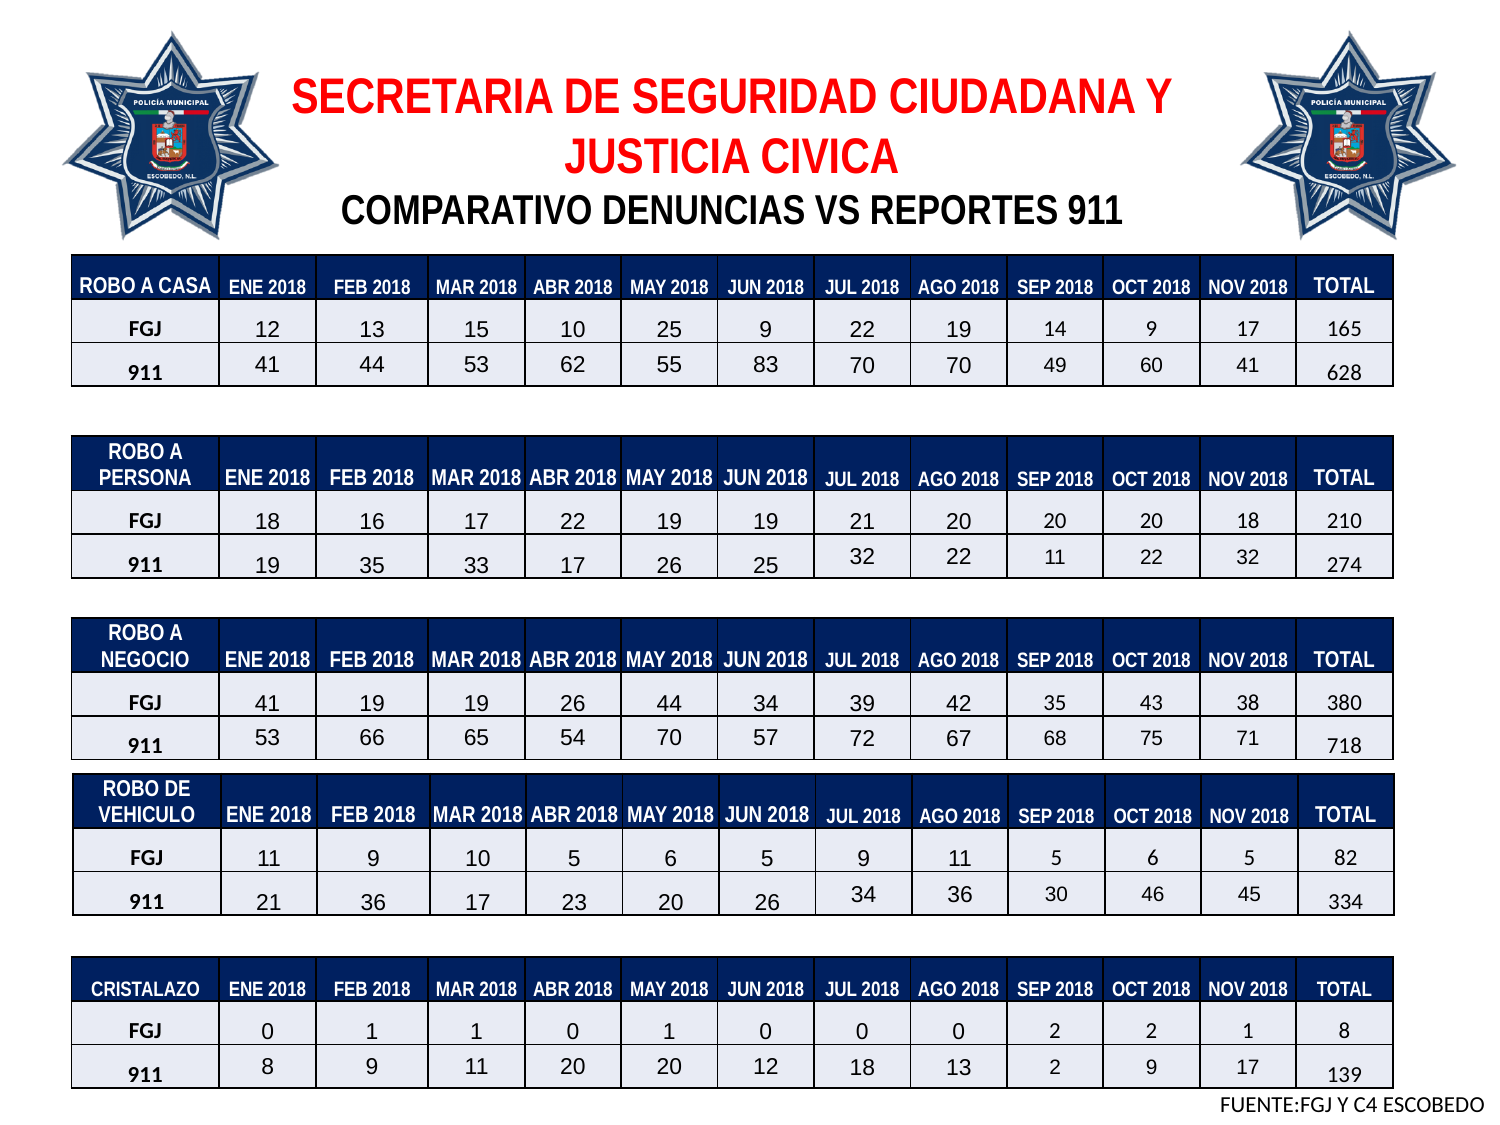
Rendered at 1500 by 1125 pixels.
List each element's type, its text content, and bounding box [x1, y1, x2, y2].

table_header JUL 2018 [815, 437, 910, 490]
table_cell FGJ [72, 491, 218, 533]
table_header ABR 2018 [526, 437, 620, 490]
table_cell 911 [72, 717, 218, 759]
table_cell 8 [1297, 1002, 1392, 1044]
table_cell 19 [317, 673, 427, 715]
table_cell 22 [815, 300, 910, 342]
table_cell FGJ [72, 673, 218, 715]
table_cell 19 [220, 535, 315, 577]
table_cell 21 [815, 491, 910, 533]
table_cell 12 [718, 1045, 813, 1087]
picture [55, 23, 288, 255]
table_cell 72 [815, 717, 910, 759]
table_cell 20 [526, 1045, 620, 1087]
table_cell 30 [1009, 872, 1104, 914]
table_header ENE 2018 [222, 775, 316, 827]
table_cell 20 [1008, 491, 1102, 533]
table_cell 718 [1297, 717, 1392, 759]
table_cell 2 [1008, 1045, 1102, 1087]
table_cell 17 [1201, 1045, 1295, 1087]
table_cell FGJ [72, 300, 218, 342]
table_cell 49 [1008, 343, 1102, 385]
table_cell 1 [317, 1002, 427, 1044]
table_cell 10 [526, 300, 620, 342]
table_cell 20 [911, 491, 1006, 533]
table_cell 9 [1104, 300, 1199, 342]
table_header NOV 2018 [1201, 437, 1295, 490]
table_cell 11 [913, 829, 1007, 871]
table_cell 70 [622, 717, 717, 759]
table_cell 19 [429, 673, 524, 715]
table_header AGO 2018 [911, 619, 1006, 671]
table_cell 26 [720, 872, 815, 914]
table_cell 41 [1201, 343, 1295, 385]
table_header SEP 2018 [1008, 958, 1102, 1000]
table_cell 911 [72, 343, 218, 385]
table_cell 33 [429, 535, 524, 577]
table_cell 26 [622, 535, 717, 577]
table_cell 70 [815, 343, 910, 385]
table_cell 8 [220, 1045, 315, 1087]
table_cell 35 [1008, 673, 1102, 715]
table_cell 334 [1299, 872, 1393, 914]
table_cell 0 [815, 1002, 910, 1044]
table_cell 43 [1104, 673, 1199, 715]
table_cell 9 [718, 300, 813, 342]
table_cell 45 [1202, 872, 1297, 914]
table_header MAY 2018 [622, 958, 717, 1000]
table_cell 12 [220, 300, 315, 342]
table_header CRISTALAZO [72, 958, 218, 1000]
table_cell 10 [431, 829, 525, 871]
table_header ROBO DE VEHICULO [74, 775, 220, 827]
table_header JUL 2018 [815, 958, 910, 1000]
table_cell 2 [1104, 1002, 1199, 1044]
table_header TOTAL [1297, 437, 1392, 490]
table_header JUL 2018 [815, 256, 910, 298]
table_cell 42 [911, 673, 1006, 715]
picture [1232, 23, 1465, 255]
table_header AGO 2018 [911, 437, 1006, 490]
table_header JUN 2018 [718, 256, 813, 298]
table_cell 22 [911, 535, 1006, 577]
table_header NOV 2018 [1201, 958, 1295, 1000]
table_cell 380 [1297, 673, 1392, 715]
table_cell 210 [1297, 491, 1392, 533]
table_cell 165 [1297, 300, 1392, 342]
table_cell 38 [1201, 673, 1295, 715]
table_cell 2 [1008, 1002, 1102, 1044]
table_header SEP 2018 [1009, 775, 1104, 827]
table_header AGO 2018 [911, 256, 1006, 298]
table_cell 16 [317, 491, 427, 533]
table_cell 26 [526, 673, 620, 715]
table_cell 57 [718, 717, 813, 759]
table_cell 911 [72, 1045, 218, 1087]
table_cell 53 [429, 343, 524, 385]
table_cell 66 [317, 717, 427, 759]
table_header MAY 2018 [622, 256, 717, 298]
table_cell 34 [718, 673, 813, 715]
table_cell FGJ [72, 1002, 218, 1044]
table_cell 55 [622, 343, 717, 385]
table_cell 21 [222, 872, 316, 914]
table_cell 83 [718, 343, 813, 385]
table_cell 41 [220, 673, 315, 715]
table_header MAR 2018 [429, 256, 524, 298]
table_cell 71 [1201, 717, 1295, 759]
table_cell 19 [622, 491, 717, 533]
table_cell 62 [526, 343, 620, 385]
table_cell 25 [718, 535, 813, 577]
table_cell 34 [816, 872, 911, 914]
table_cell 18 [815, 1045, 910, 1087]
table_header ROBO A NEGOCIO [72, 619, 218, 671]
table_header MAY 2018 [623, 775, 718, 827]
table_cell 628 [1297, 343, 1392, 385]
table_header NOV 2018 [1201, 256, 1295, 298]
table_header OCT 2018 [1104, 256, 1199, 298]
table_cell 6 [1106, 829, 1200, 871]
table_cell 60 [1104, 343, 1199, 385]
table_cell 11 [429, 1045, 524, 1087]
table_header OCT 2018 [1104, 958, 1199, 1000]
table_header FEB 2018 [318, 775, 429, 827]
table_cell 15 [429, 300, 524, 342]
table_header MAR 2018 [429, 958, 524, 1000]
table_cell 0 [911, 1002, 1006, 1044]
table_cell 36 [318, 872, 429, 914]
table_header TOTAL [1297, 619, 1392, 671]
table_cell 25 [622, 300, 717, 342]
table_cell 17 [1201, 300, 1295, 342]
table_cell 35 [317, 535, 427, 577]
table_header ABR 2018 [527, 775, 622, 827]
table_cell 11 [1008, 535, 1102, 577]
table_header TOTAL [1299, 775, 1393, 827]
table_header AGO 2018 [913, 775, 1007, 827]
table_cell 1 [429, 1002, 524, 1044]
table_cell 0 [526, 1002, 620, 1044]
table_cell 75 [1104, 717, 1199, 759]
table_cell 0 [220, 1002, 315, 1044]
table_header OCT 2018 [1104, 437, 1199, 490]
table_cell 17 [431, 872, 525, 914]
table_cell 19 [911, 300, 1006, 342]
table_header SEP 2018 [1008, 437, 1102, 490]
table_cell 36 [913, 872, 1007, 914]
table_cell 65 [429, 717, 524, 759]
table_header ABR 2018 [526, 256, 620, 298]
table_cell 32 [815, 535, 910, 577]
table_header JUN 2018 [720, 775, 815, 827]
table_cell 9 [816, 829, 911, 871]
table_header JUL 2018 [816, 775, 911, 827]
table_cell 13 [911, 1045, 1006, 1087]
table_header ABR 2018 [526, 619, 620, 671]
table_cell 911 [72, 535, 218, 577]
table_cell 9 [317, 1045, 427, 1087]
table_header JUL 2018 [815, 619, 910, 671]
table_cell 44 [317, 343, 427, 385]
table_cell 5 [527, 829, 622, 871]
table_header OCT 2018 [1106, 775, 1200, 827]
table_cell 5 [1009, 829, 1104, 871]
table_cell 274 [1297, 535, 1392, 577]
table_cell 911 [74, 872, 220, 914]
table_cell 41 [220, 343, 315, 385]
table_cell 68 [1008, 717, 1102, 759]
table_header ABR 2018 [526, 958, 620, 1000]
table_cell 5 [720, 829, 815, 871]
table_cell FGJ [74, 829, 220, 871]
table_cell 17 [526, 535, 620, 577]
table_cell 82 [1299, 829, 1393, 871]
text_box FUENTE:FGJ Y C4 ESCOBEDO [1205, 1082, 1500, 1125]
table_header SEP 2018 [1008, 619, 1102, 671]
table_cell 9 [318, 829, 429, 871]
table_cell 1 [1201, 1002, 1295, 1044]
table_header FEB 2018 [317, 437, 427, 490]
table_header ROBO A CASA [72, 256, 218, 298]
table_header TOTAL [1297, 256, 1392, 298]
table_cell 32 [1201, 535, 1295, 577]
table_header OCT 2018 [1104, 619, 1199, 671]
table_header AGO 2018 [911, 958, 1006, 1000]
table_cell 17 [429, 491, 524, 533]
table_header MAR 2018 [429, 619, 524, 671]
table_cell 20 [622, 1045, 717, 1087]
table_cell 54 [526, 717, 620, 759]
table_cell 67 [911, 717, 1006, 759]
table_cell 19 [718, 491, 813, 533]
table_cell 14 [1008, 300, 1102, 342]
table_cell 20 [623, 872, 718, 914]
table_header MAR 2018 [429, 437, 524, 490]
table_header NOV 2018 [1201, 619, 1295, 671]
table_cell 44 [622, 673, 717, 715]
table_header NOV 2018 [1202, 775, 1297, 827]
table_cell 9 [1104, 1045, 1199, 1087]
table_header MAR 2018 [431, 775, 525, 827]
table_header JUN 2018 [718, 619, 813, 671]
table_cell 18 [220, 491, 315, 533]
table_header SEP 2018 [1008, 256, 1102, 298]
table_cell 70 [911, 343, 1006, 385]
table_cell 23 [527, 872, 622, 914]
table_cell 11 [222, 829, 316, 871]
table_header ENE 2018 [220, 619, 315, 671]
table_header TOTAL [1297, 958, 1392, 1000]
table_cell 139 [1297, 1045, 1392, 1082]
table_header ENE 2018 [220, 256, 315, 298]
table_cell 0 [718, 1002, 813, 1044]
table_cell 22 [526, 491, 620, 533]
table_cell 5 [1202, 829, 1297, 871]
table_header MAY 2018 [622, 619, 717, 671]
table_cell 53 [220, 717, 315, 759]
table_header ENE 2018 [220, 958, 315, 1000]
table_cell 22 [1104, 535, 1199, 577]
table_cell 18 [1201, 491, 1295, 533]
table_cell 1 [622, 1002, 717, 1044]
table_header ENE 2018 [220, 437, 315, 490]
table_header ROBO A PERSONA [72, 437, 218, 490]
table_header FEB 2018 [317, 256, 427, 298]
table_header MAY 2018 [622, 437, 717, 490]
table_header FEB 2018 [317, 619, 427, 671]
table_header JUN 2018 [718, 958, 813, 1000]
table_cell 39 [815, 673, 910, 715]
table_cell 13 [317, 300, 427, 342]
table_cell 6 [623, 829, 718, 871]
text_box SECRETARIA DE SEGURIDAD CIUDADANA Y JUSTICIA CIVICA COMPARATIVO DENUNCIAS VS REPORTES 911 [288, 55, 1198, 241]
table_header FEB 2018 [317, 958, 427, 1000]
table_header JUN 2018 [718, 437, 813, 490]
table_cell 46 [1106, 872, 1200, 914]
table_cell 20 [1104, 491, 1199, 533]
